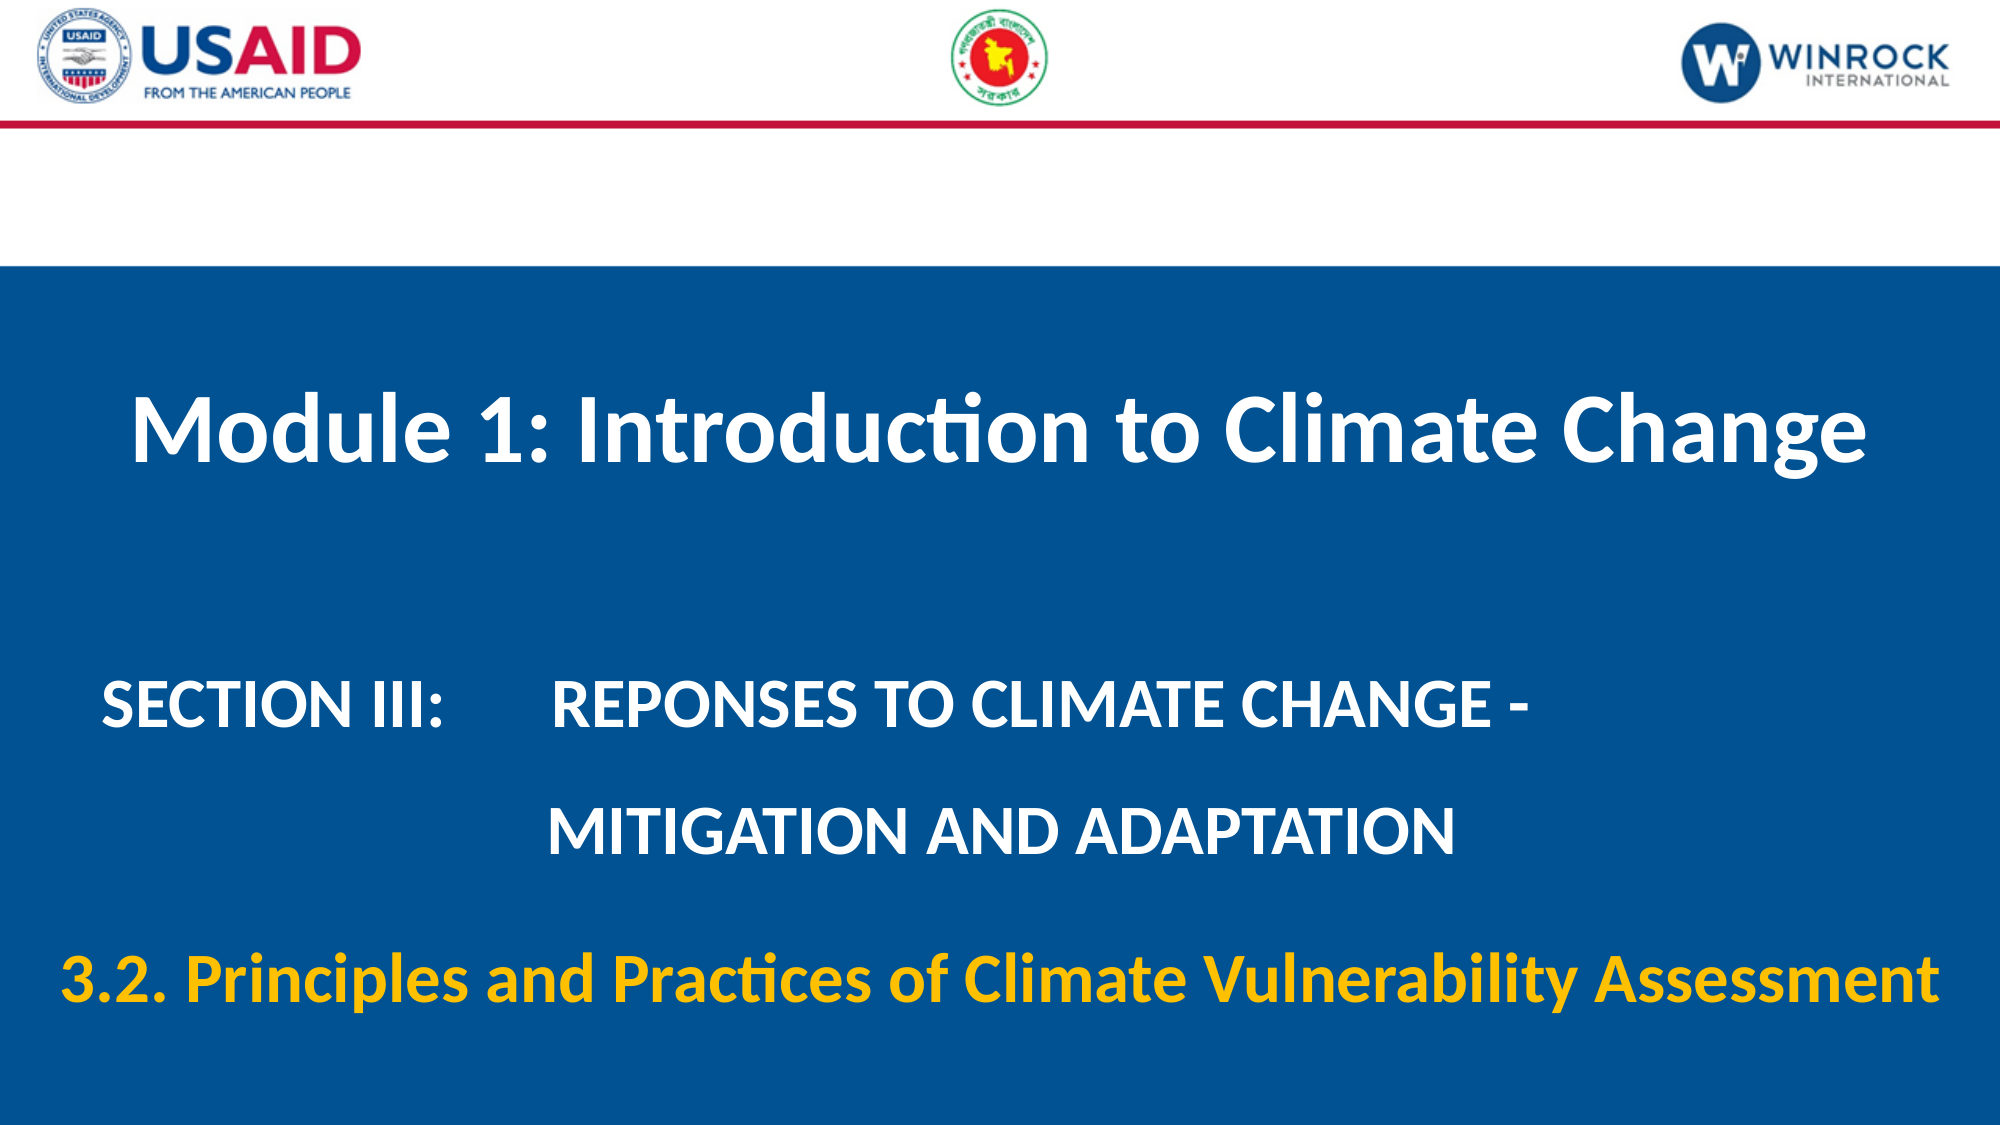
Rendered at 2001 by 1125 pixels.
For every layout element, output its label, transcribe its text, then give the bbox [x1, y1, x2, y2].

picture [0, 0, 2000, 1125]
title Module 1: Introduction to Climate Change [65, 273, 1935, 587]
subtitle SECTION III: REPONSES TO CLIMATE CHANGE - MITIGATION AND ADAPTATION 3.2. Principles and Practices of Climate Vulnerability Assessment [18, 607, 1985, 1024]
